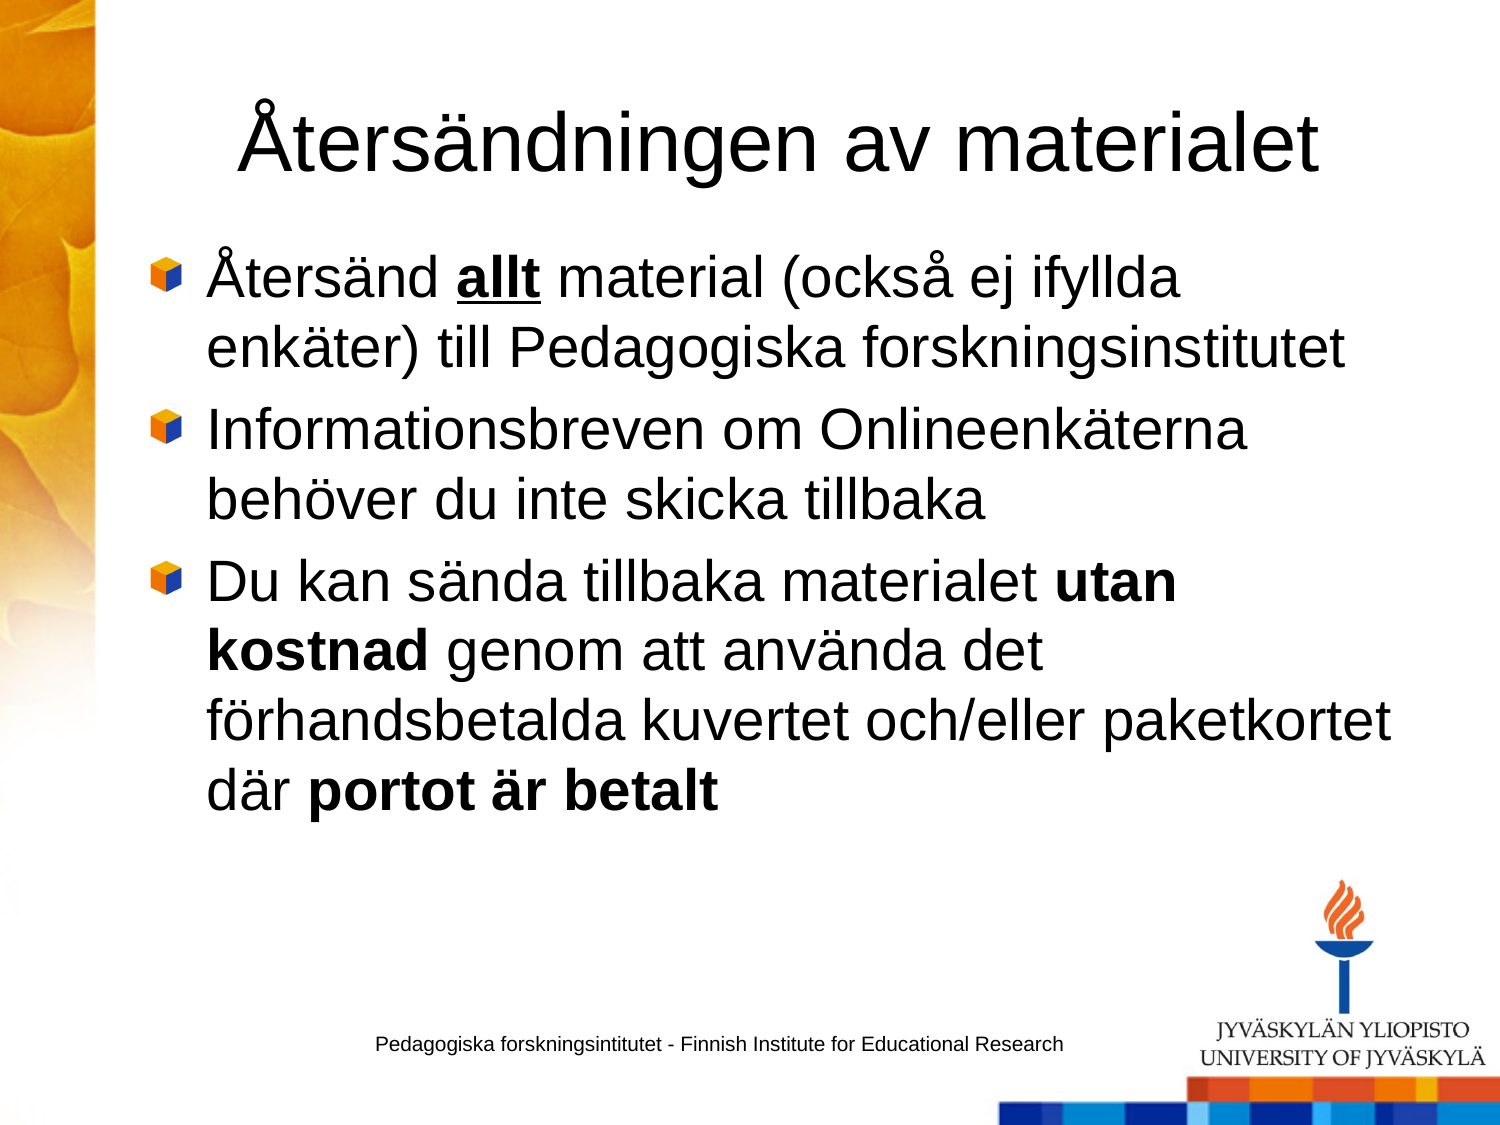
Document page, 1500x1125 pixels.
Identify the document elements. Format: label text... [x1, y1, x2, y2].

footer Pedagogiska forskningsintitutet - Finnish Institute for Educational Research [359, 1022, 1176, 1078]
picture [0, 0, 1500, 1125]
list Återsänd allt material (också ej ifyllda enkäter) till Pedagogiska forskningsinstitutet Informationsbreven om Onlineenkäterna behöver du inte skicka tillbaka Du kan sända tillbaka materialet utan kostnad genom att använda det förhandsbetalda kuvertet och/eller paketkortet där portot är betalt [135, 231, 1425, 962]
title Återsändningen av materialet [146, 44, 1436, 232]
